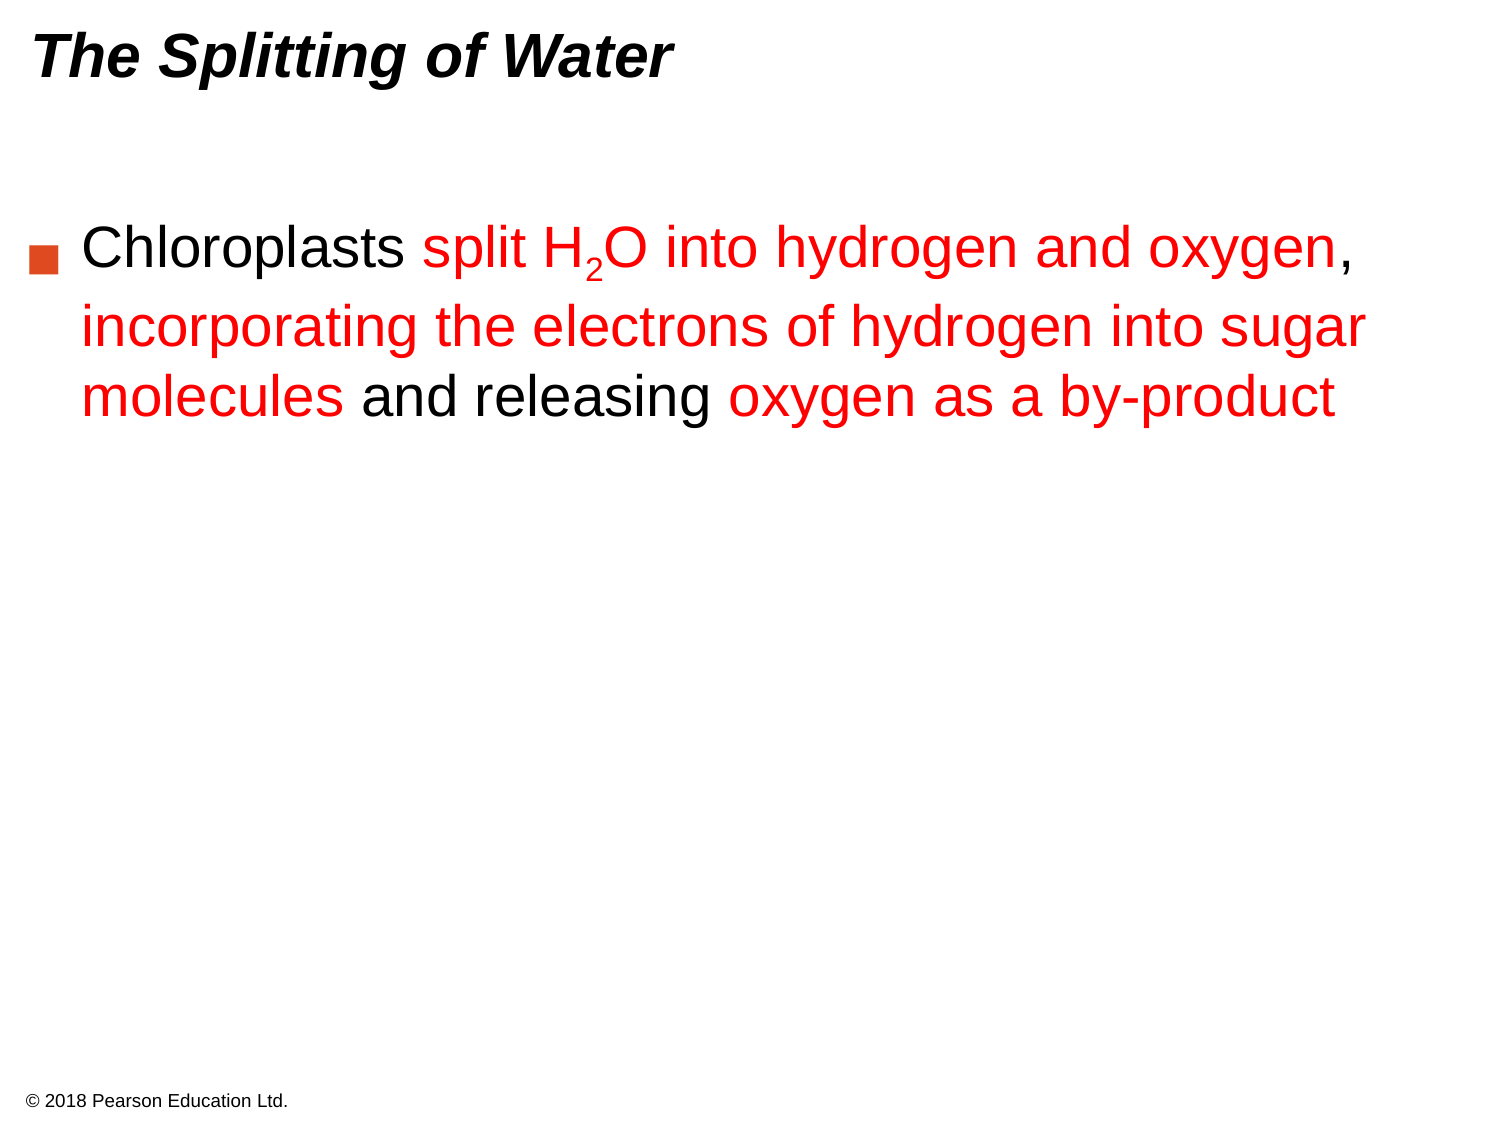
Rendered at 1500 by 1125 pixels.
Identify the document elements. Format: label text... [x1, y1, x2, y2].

list Chloroplasts split H2O into hydrogen and oxygen, incorporating the electrons of hydrogen into sugar molecules and releasing oxygen as a by-product [24, 208, 1475, 1065]
footer © 2018 Pearson Education Ltd. [10, 1080, 518, 1119]
title The Splitting of Water [0, 0, 1500, 106]
